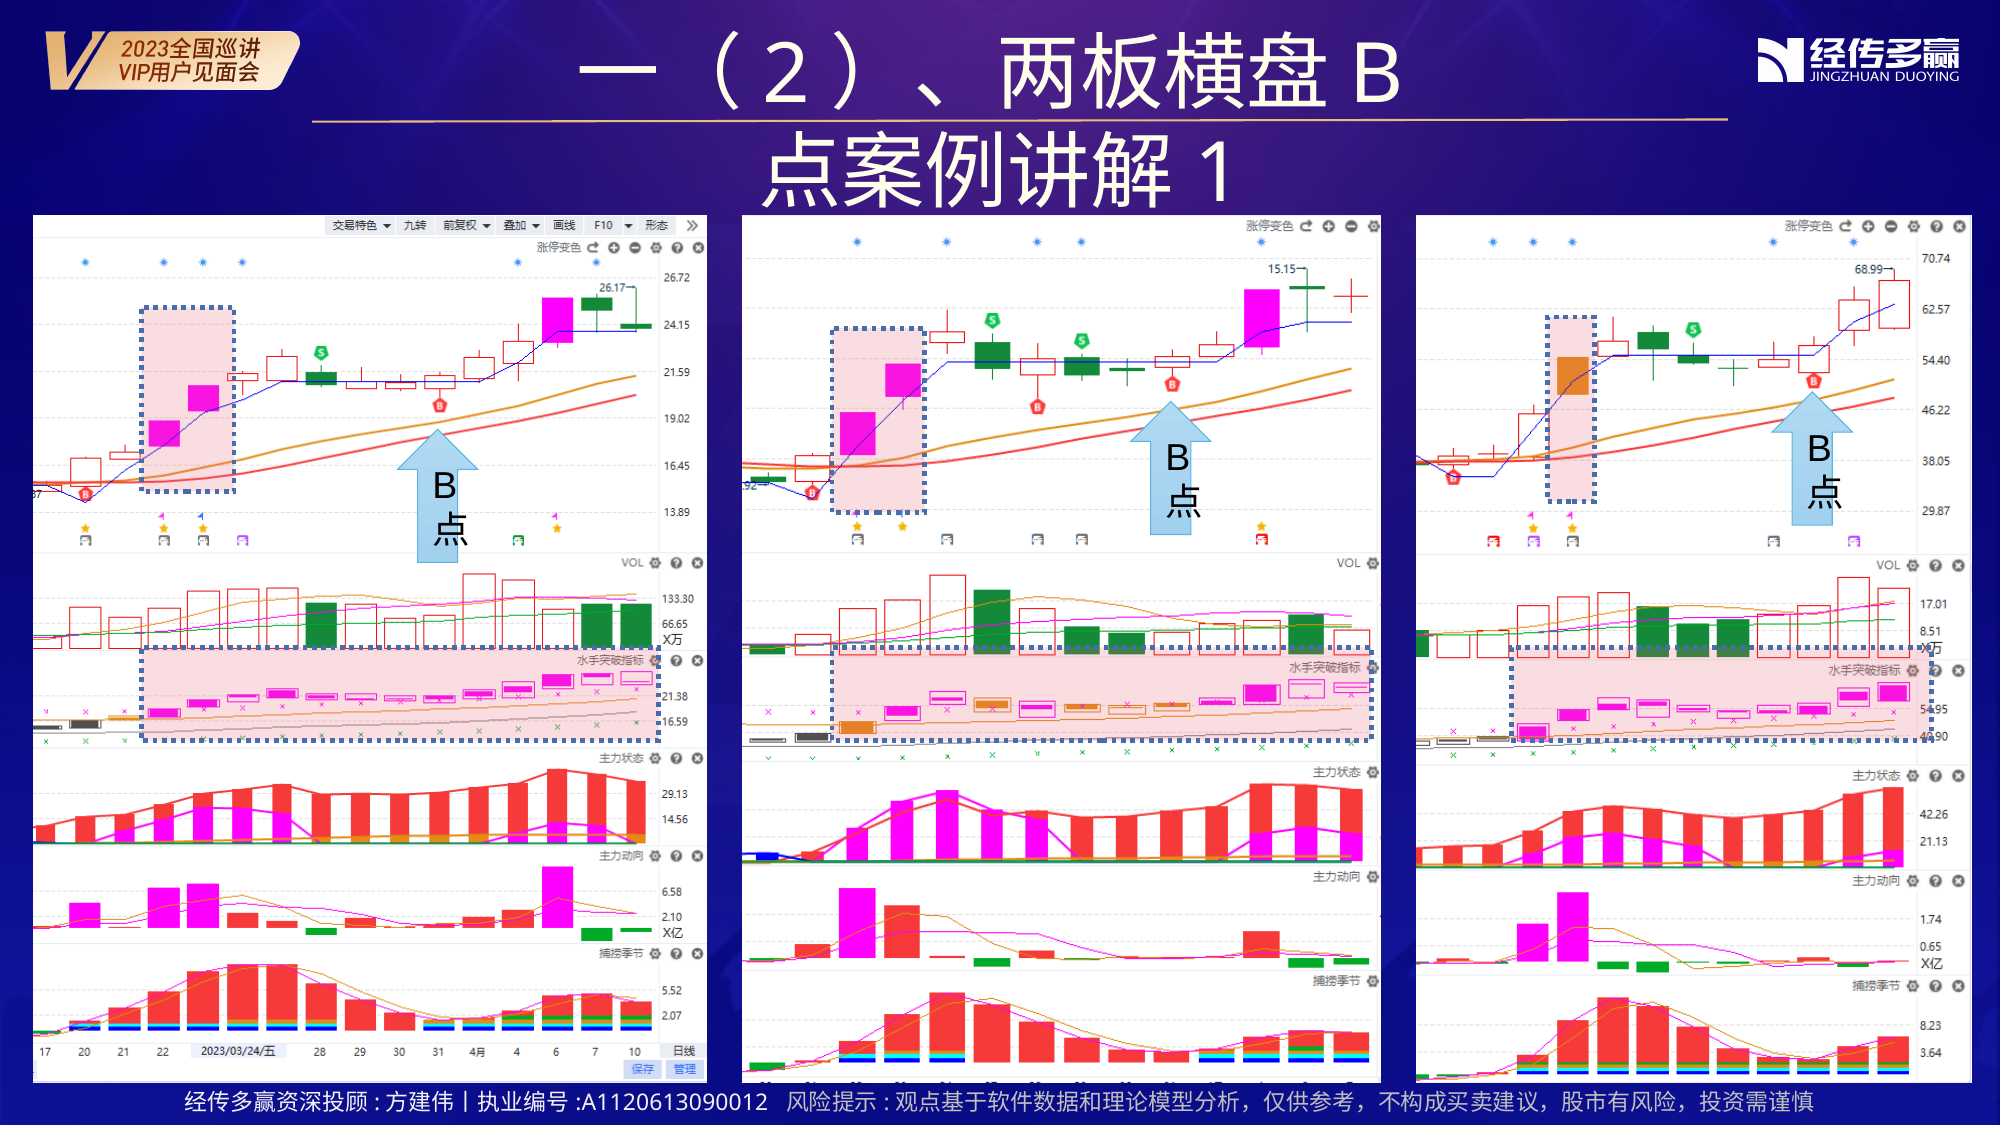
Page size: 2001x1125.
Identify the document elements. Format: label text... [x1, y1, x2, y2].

text_box 一（2）、两板横盘B点案例讲解1 [536, 11, 1464, 226]
picture [0, 0, 2000, 1125]
